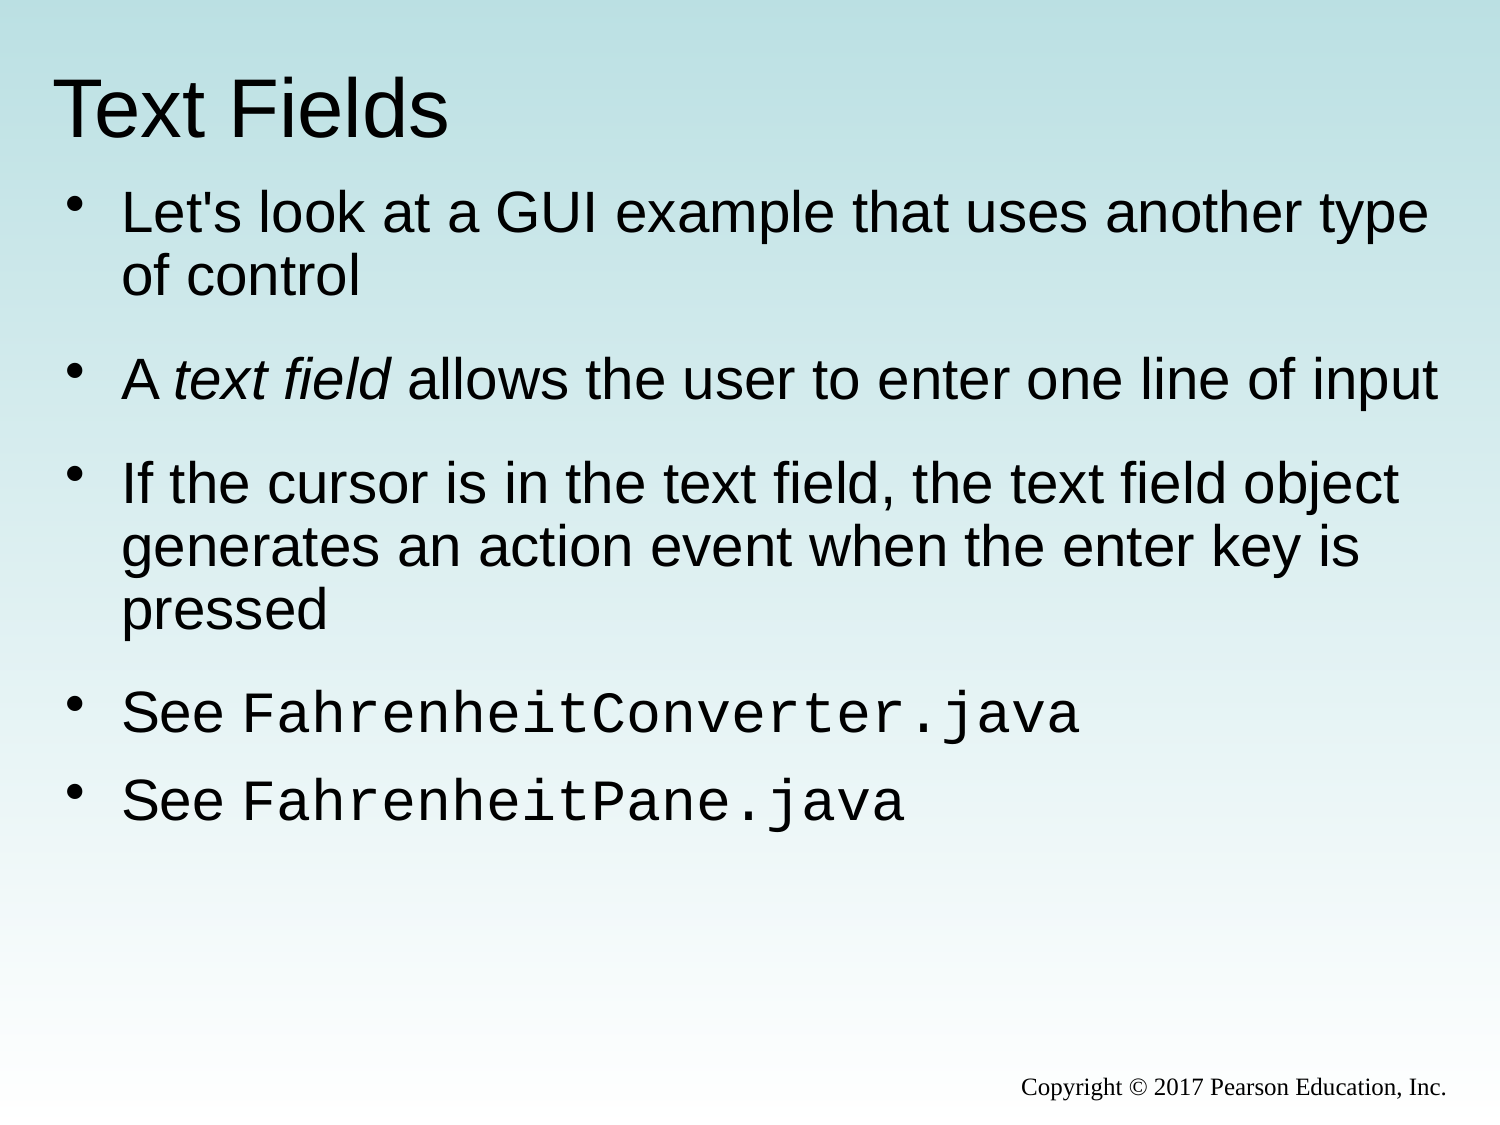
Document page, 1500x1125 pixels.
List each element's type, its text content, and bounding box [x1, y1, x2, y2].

footer Copyright © 2017 Pearson Education, Inc. [549, 1062, 1463, 1114]
title Text Fields [37, 45, 1463, 163]
list Let's look at a GUI example that uses another type of control A text field allows the user to enter one line of input If the cursor is in the text field, the text field object generates an action event when the enter key is pressed See FahrenheitConverter.java See FahrenheitPane.java [50, 174, 1463, 963]
